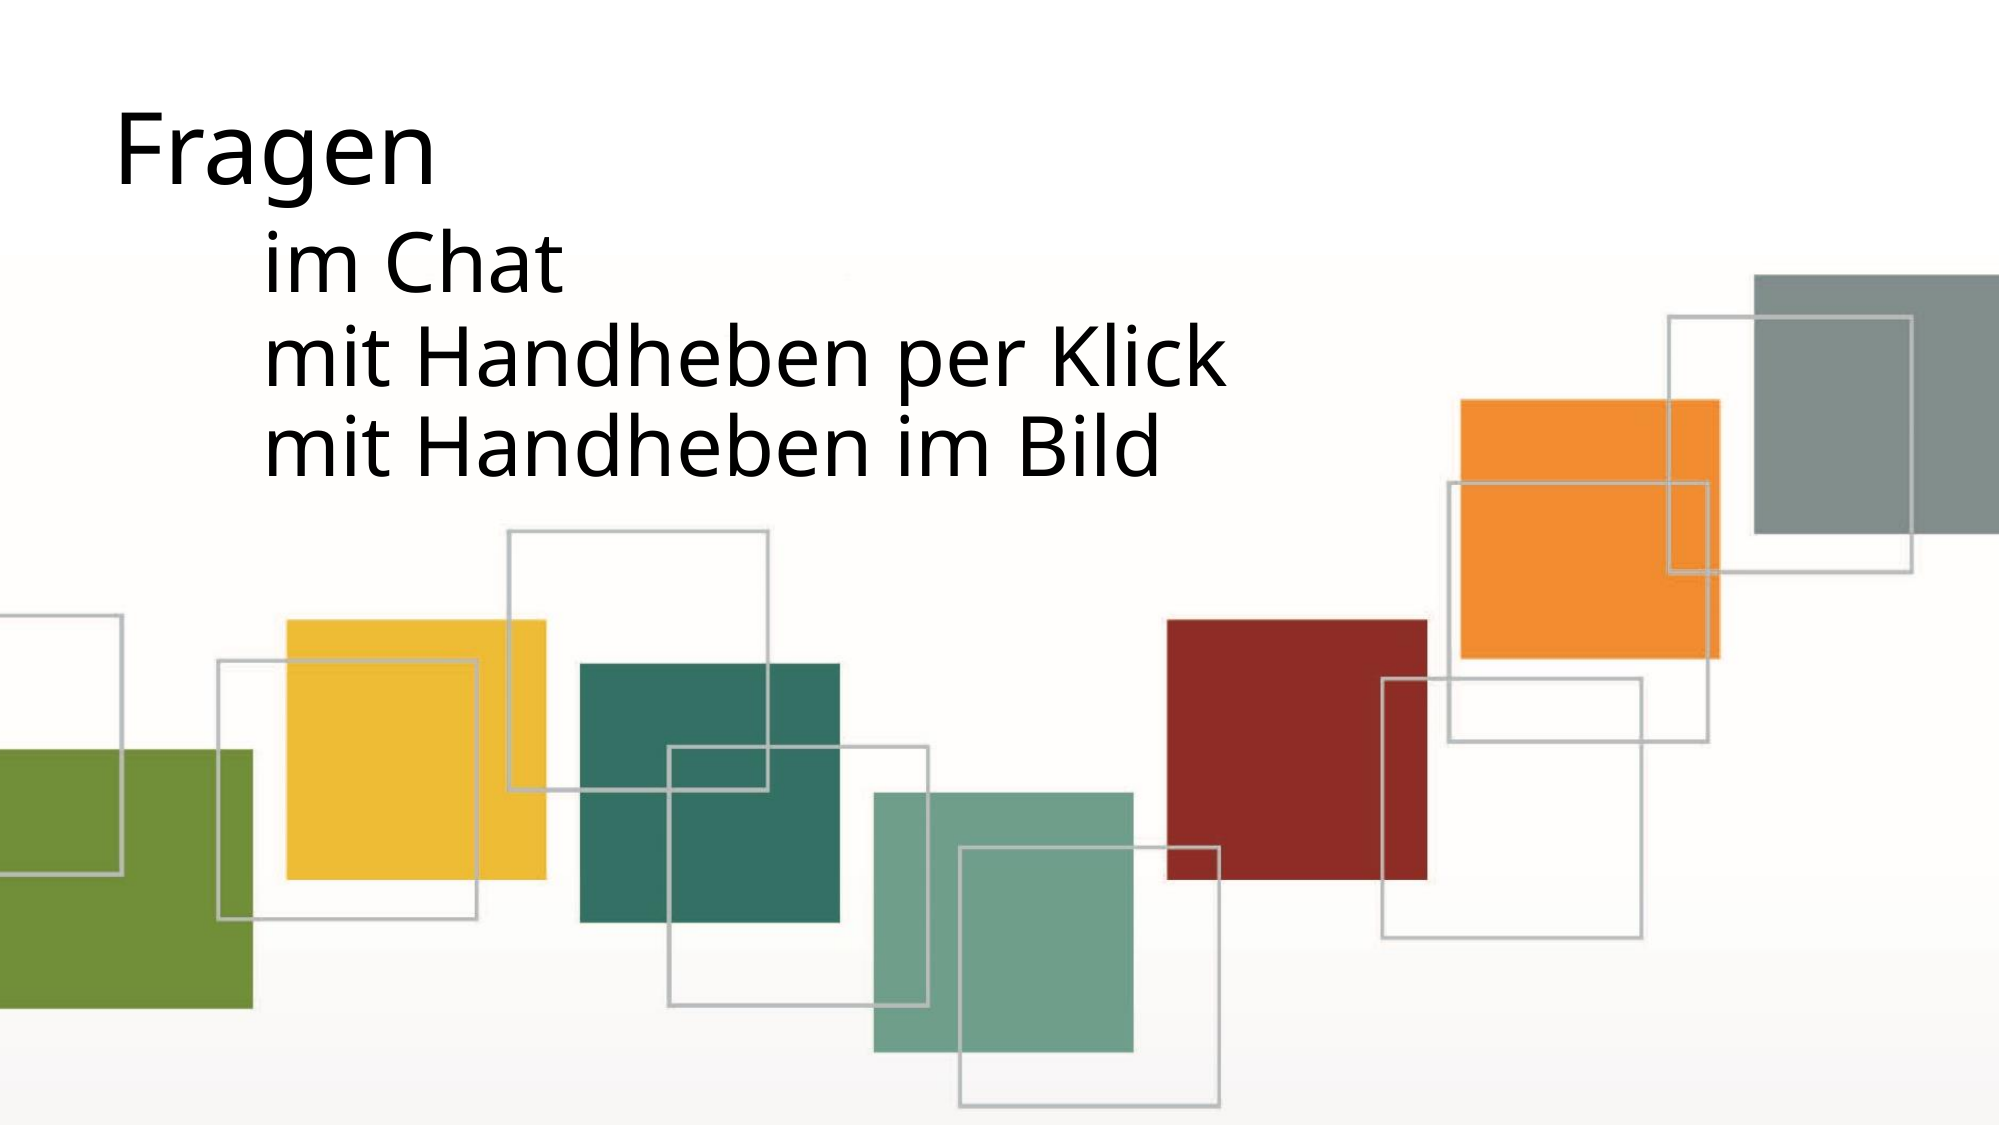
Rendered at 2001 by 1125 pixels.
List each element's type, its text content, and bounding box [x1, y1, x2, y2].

title Fragen im Chat mit Handheben per Klick mit Handheben im Bild [97, 69, 1464, 255]
picture [0, 255, 1999, 1125]
